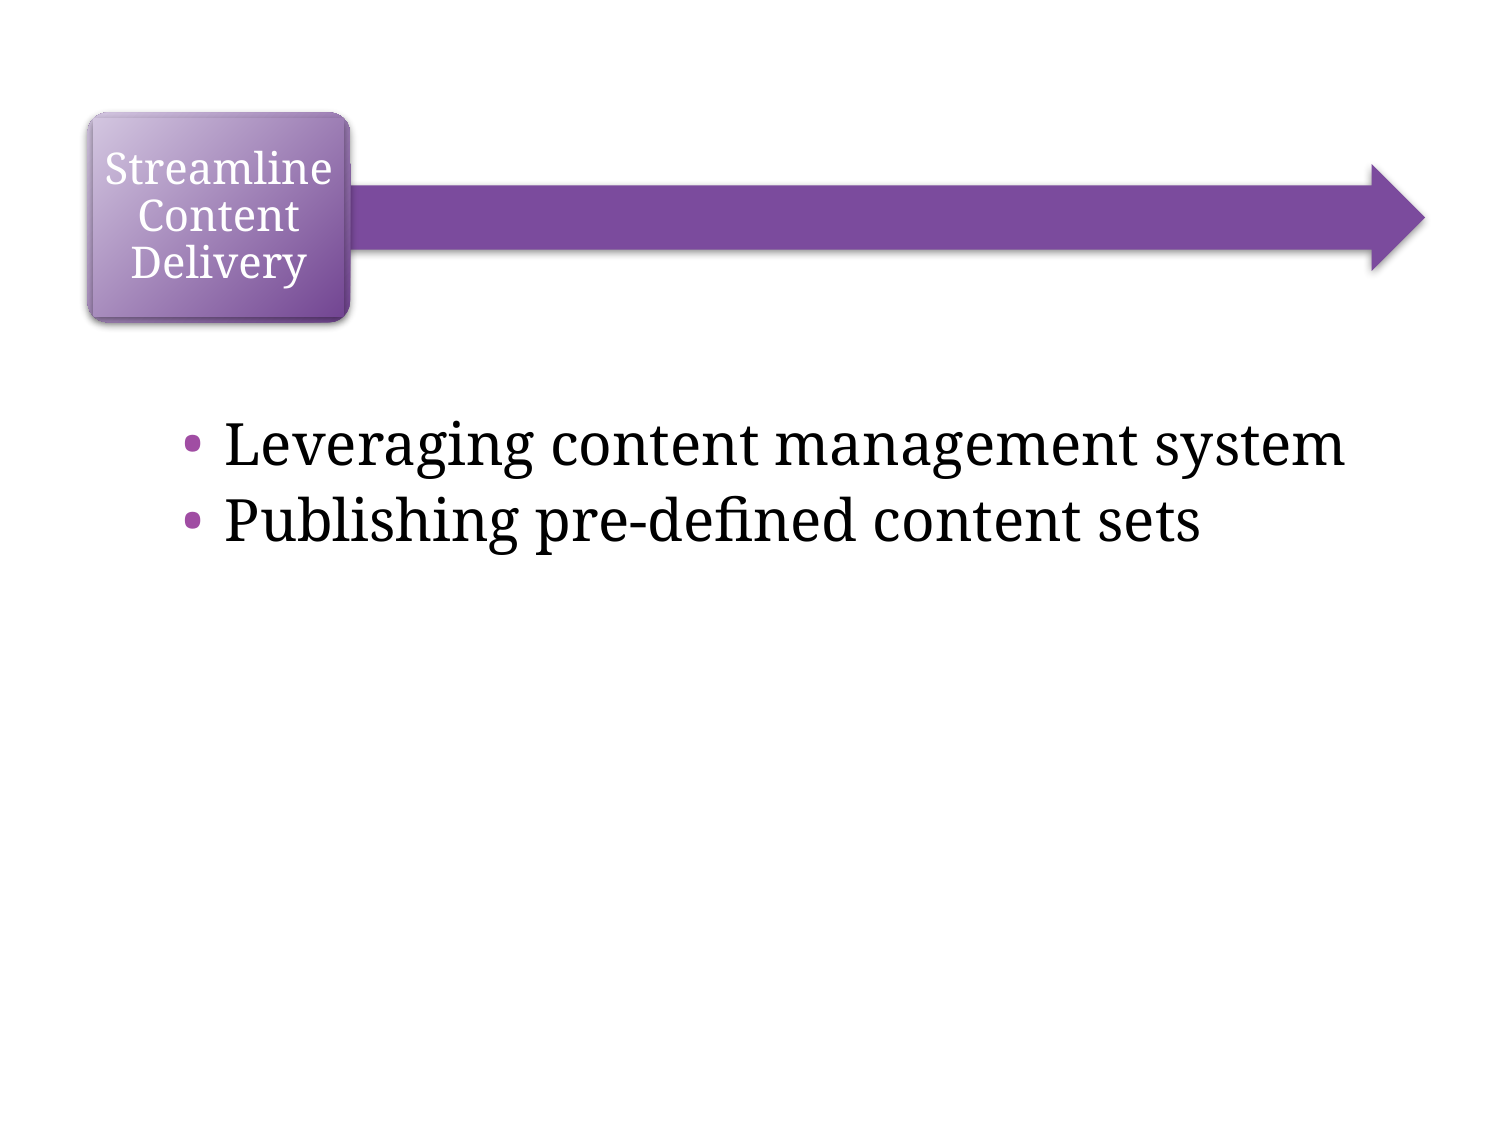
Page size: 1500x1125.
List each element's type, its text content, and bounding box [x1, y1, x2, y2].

text_box [357, 164, 1426, 271]
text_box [87, 112, 351, 323]
text_box Leveraging content management system Publishing pre-defined content sets [149, 399, 1425, 750]
